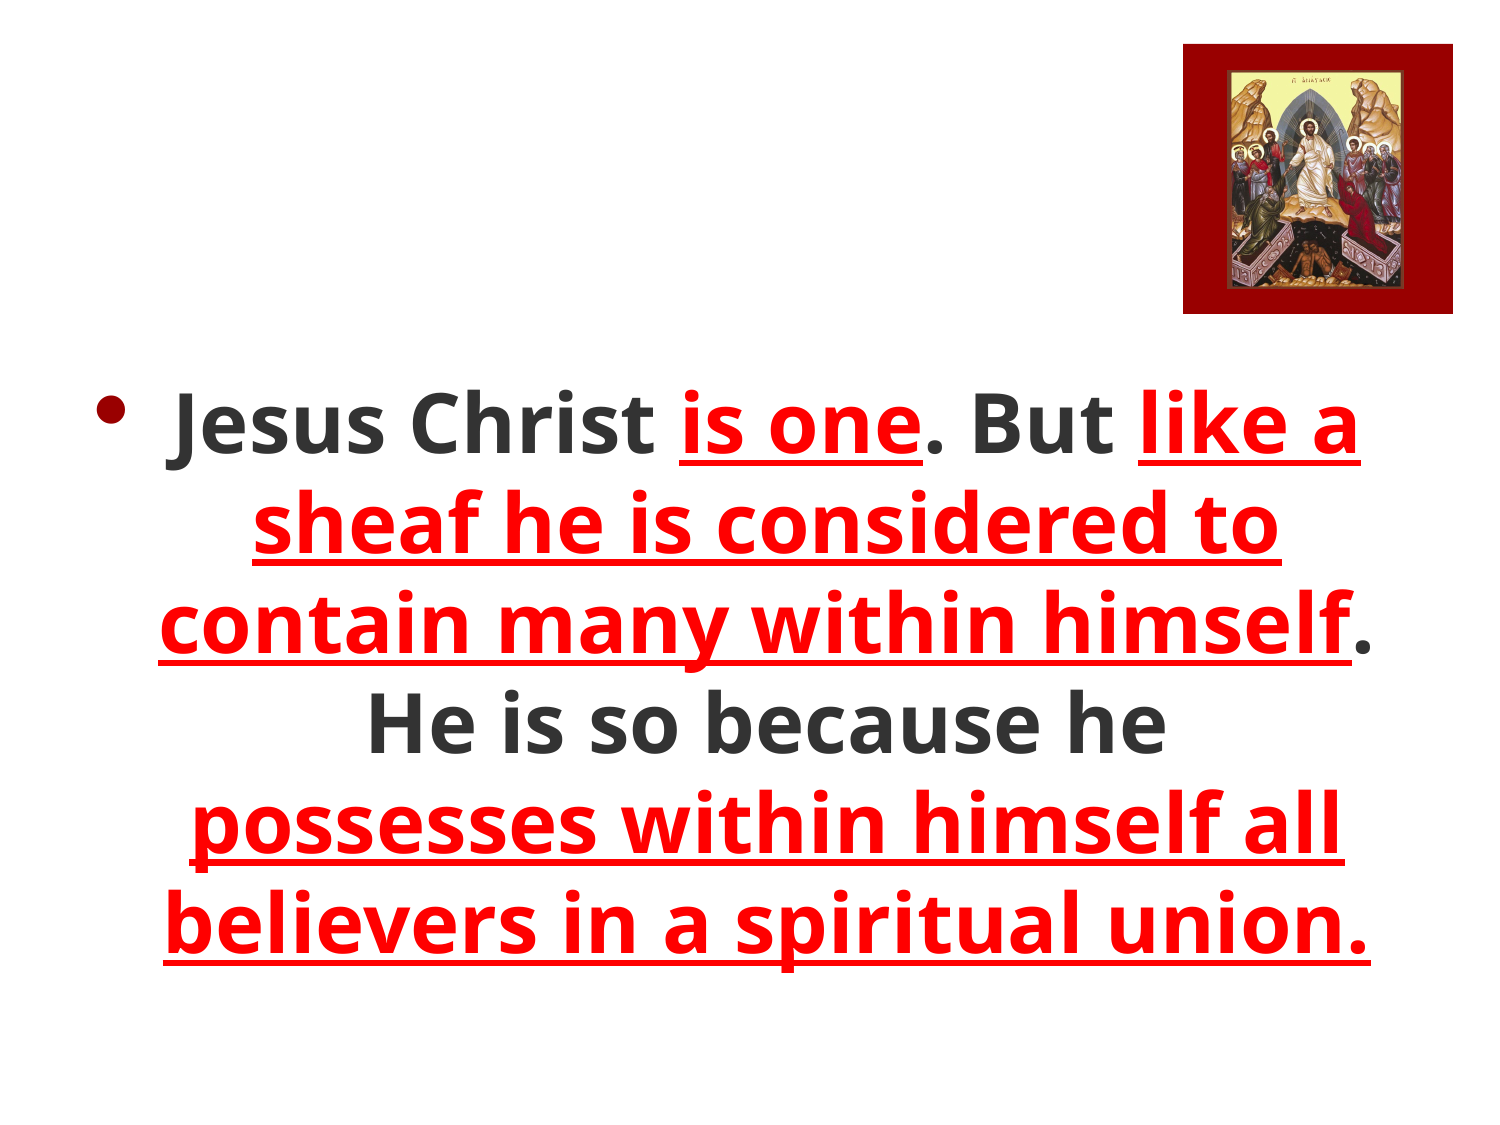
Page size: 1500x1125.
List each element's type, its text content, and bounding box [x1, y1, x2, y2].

list Jesus Christ is one. But like a sheaf he is considered to contain many within himself. He is so because he possesses within himself all believers in a spiritual union. [74, 361, 1385, 1088]
picture [1226, 70, 1405, 290]
